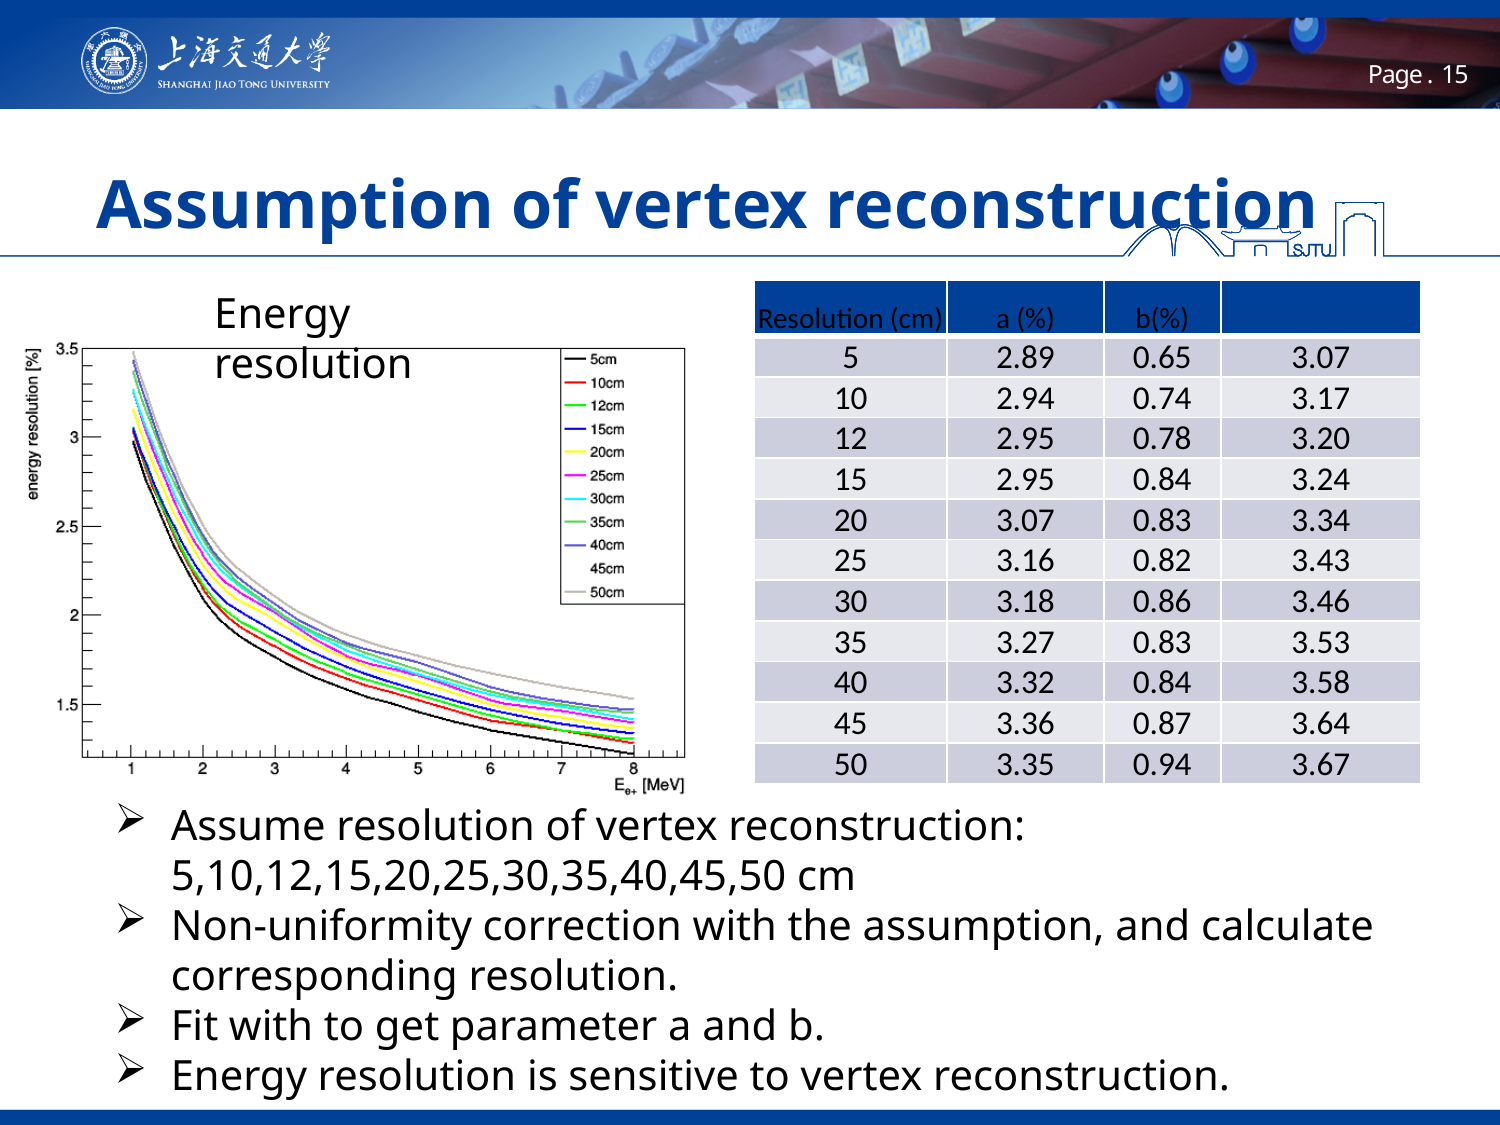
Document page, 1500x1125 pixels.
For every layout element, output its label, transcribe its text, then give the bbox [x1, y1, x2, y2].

picture [15, 335, 696, 800]
title Assumption of vertex reconstruction [81, 160, 1455, 255]
text_box Energy resolution [199, 279, 538, 335]
picture [0, 18, 1500, 109]
